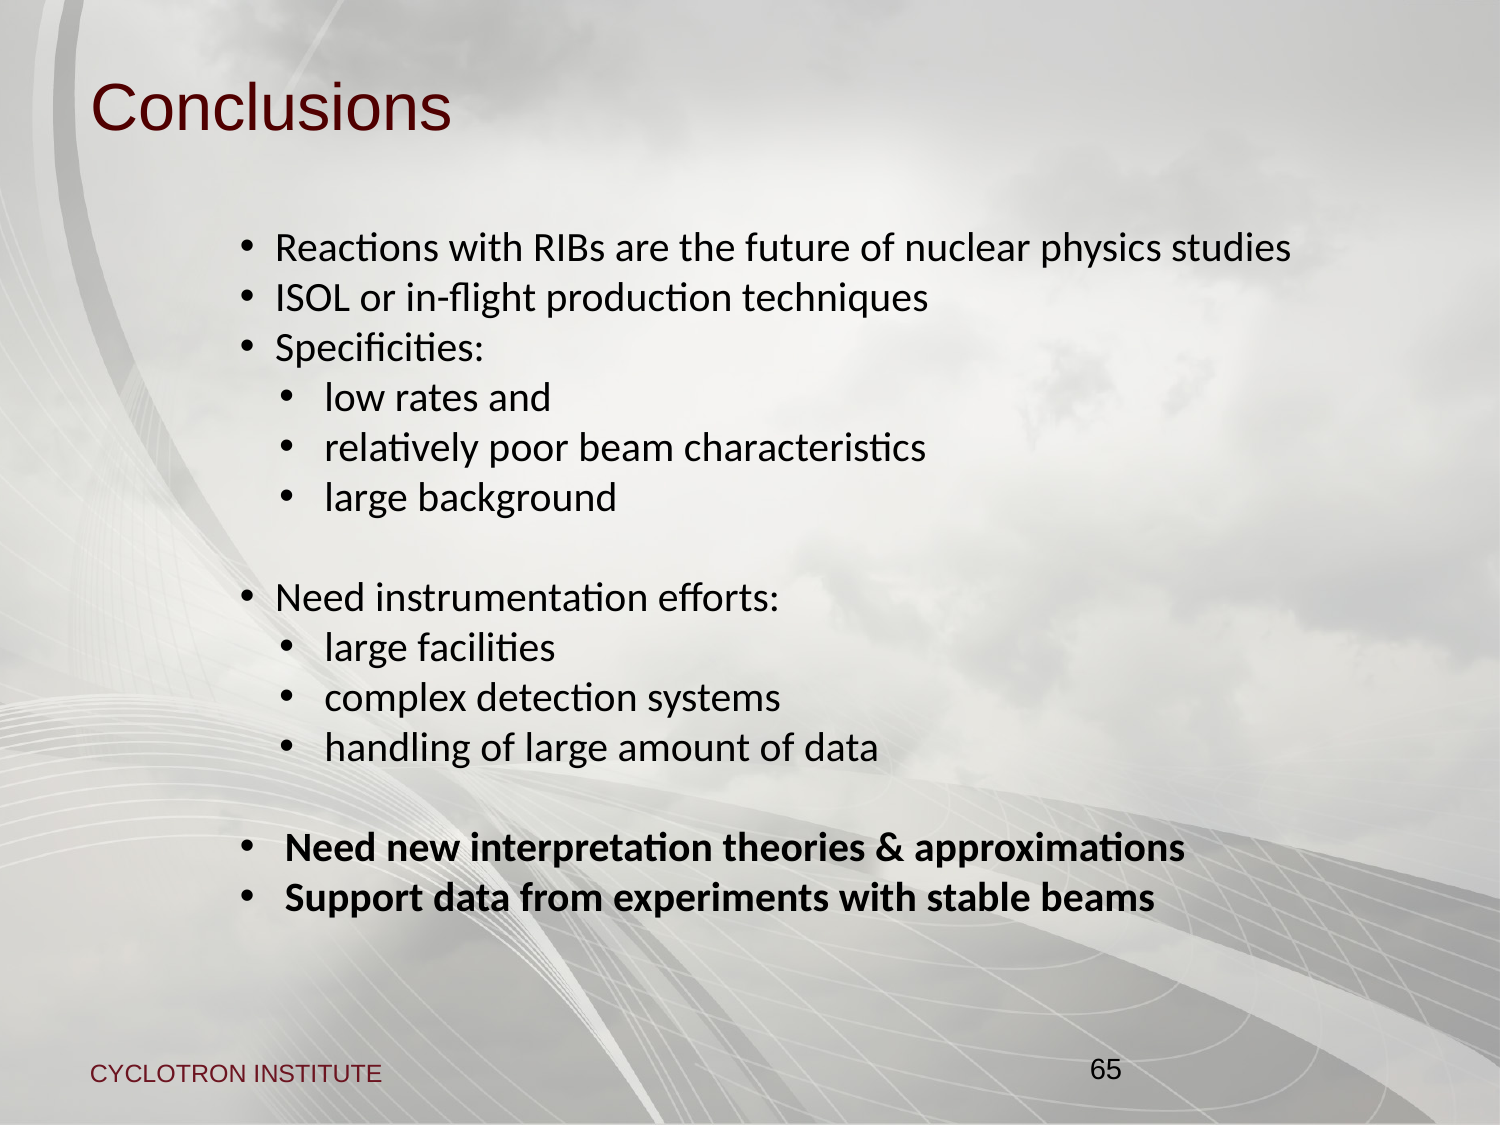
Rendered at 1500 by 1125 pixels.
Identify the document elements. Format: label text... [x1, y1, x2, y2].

title Conclusions [74, 44, 1426, 163]
slide_number 65 [1074, 1042, 1425, 1103]
picture [0, 0, 1500, 1125]
text_box Reactions with RIBs are the future of nuclear physics studies ISOL or in-flight production techniques Specificities: low rates and relatively poor beam characteristics large background Need instrumentation efforts: large facilities complex detection systems handling of large amount of data Need new interpretation theories & approximations Support data from experiments with stable beams [225, 212, 1375, 1038]
